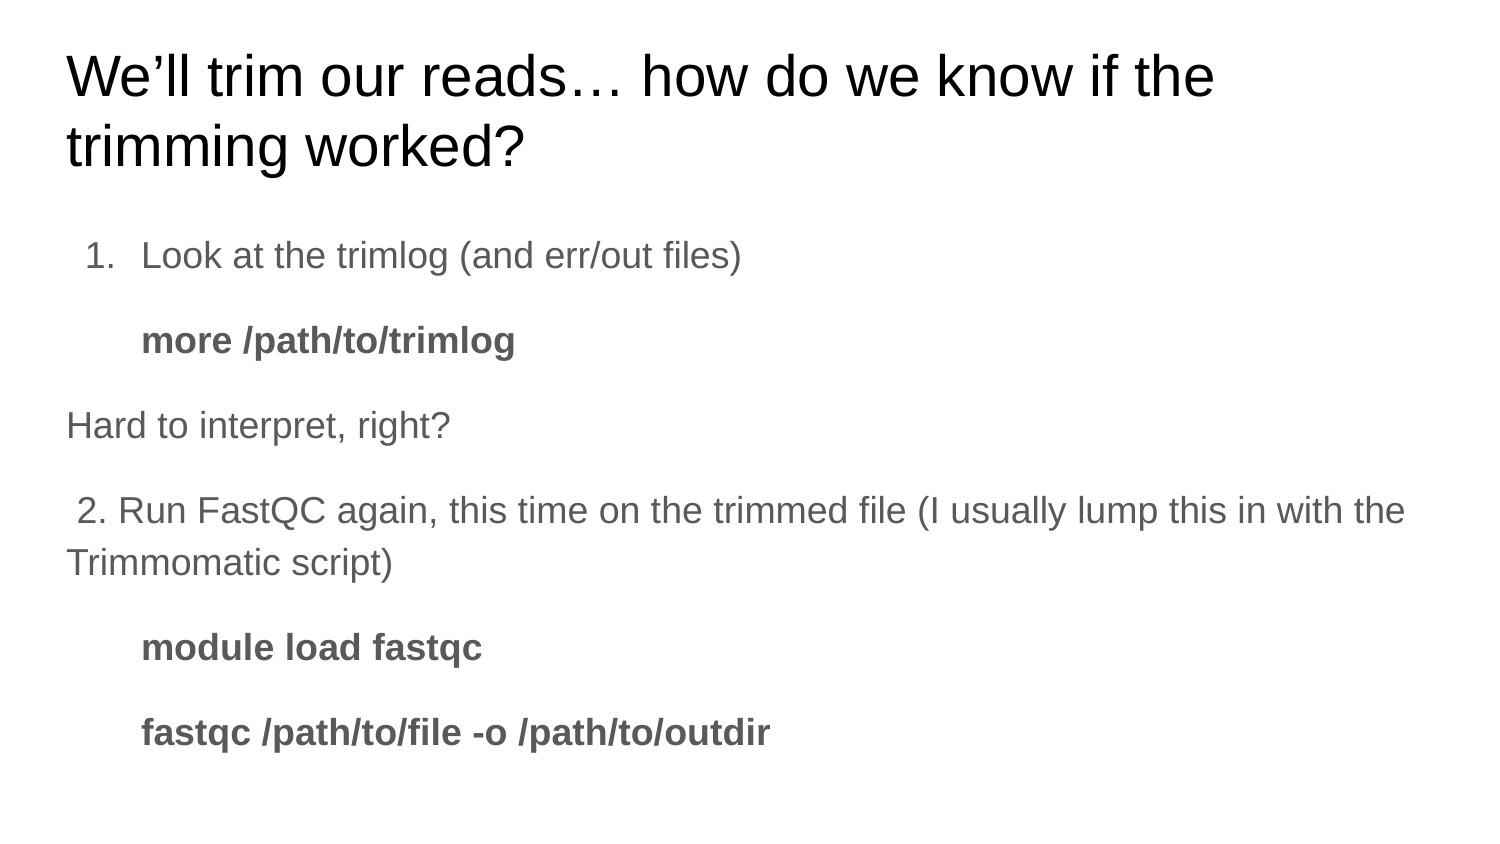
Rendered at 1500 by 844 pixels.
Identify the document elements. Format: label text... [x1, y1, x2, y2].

title We’ll trim our reads… how do we know if the trimming worked? [51, 23, 1449, 117]
list Look at the trimlog (and err/out files) more /path/to/trimlog Hard to interpret, right? 2. Run FastQC again, this time on the trimmed file (I usually lump this in with the Trimmomatic script) module load fastqc fastqc /path/to/file -o /path/to/outdir [51, 208, 1449, 700]
